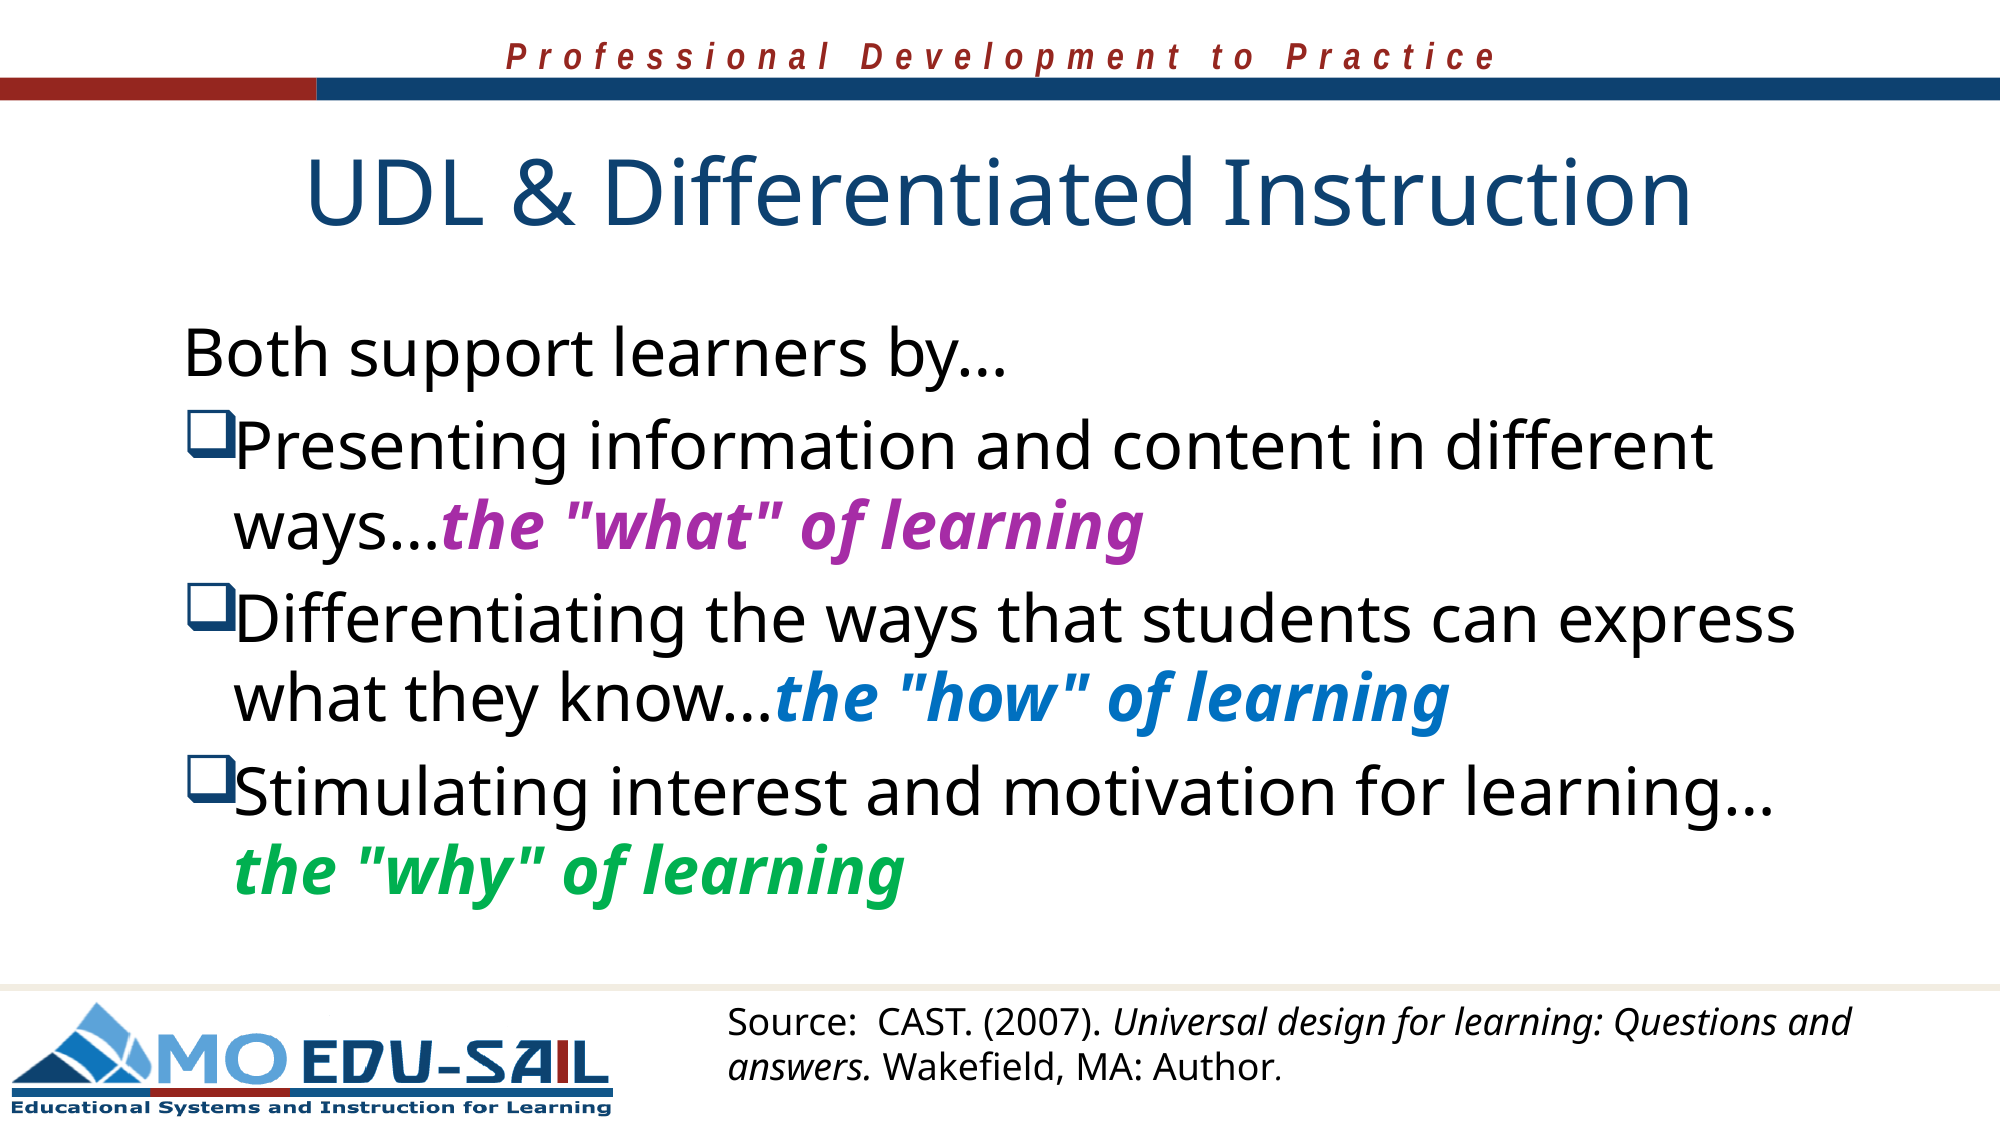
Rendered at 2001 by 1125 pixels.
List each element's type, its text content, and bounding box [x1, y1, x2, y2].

text_box Source: CAST. (2007). Universal design for learning: Questions and answers. Wakefield, MA: Author. [712, 990, 1923, 1096]
title UDL & Differentiated Instruction [99, 98, 1901, 279]
list Both support learners by… Presenting information and content in different ways…the "what" of learning Differentiating the ways that students can express what they know…the "how" of learning Stimulating interest and motivation for learning…the "why" of learning [167, 302, 1868, 920]
picture [11, 997, 634, 1120]
